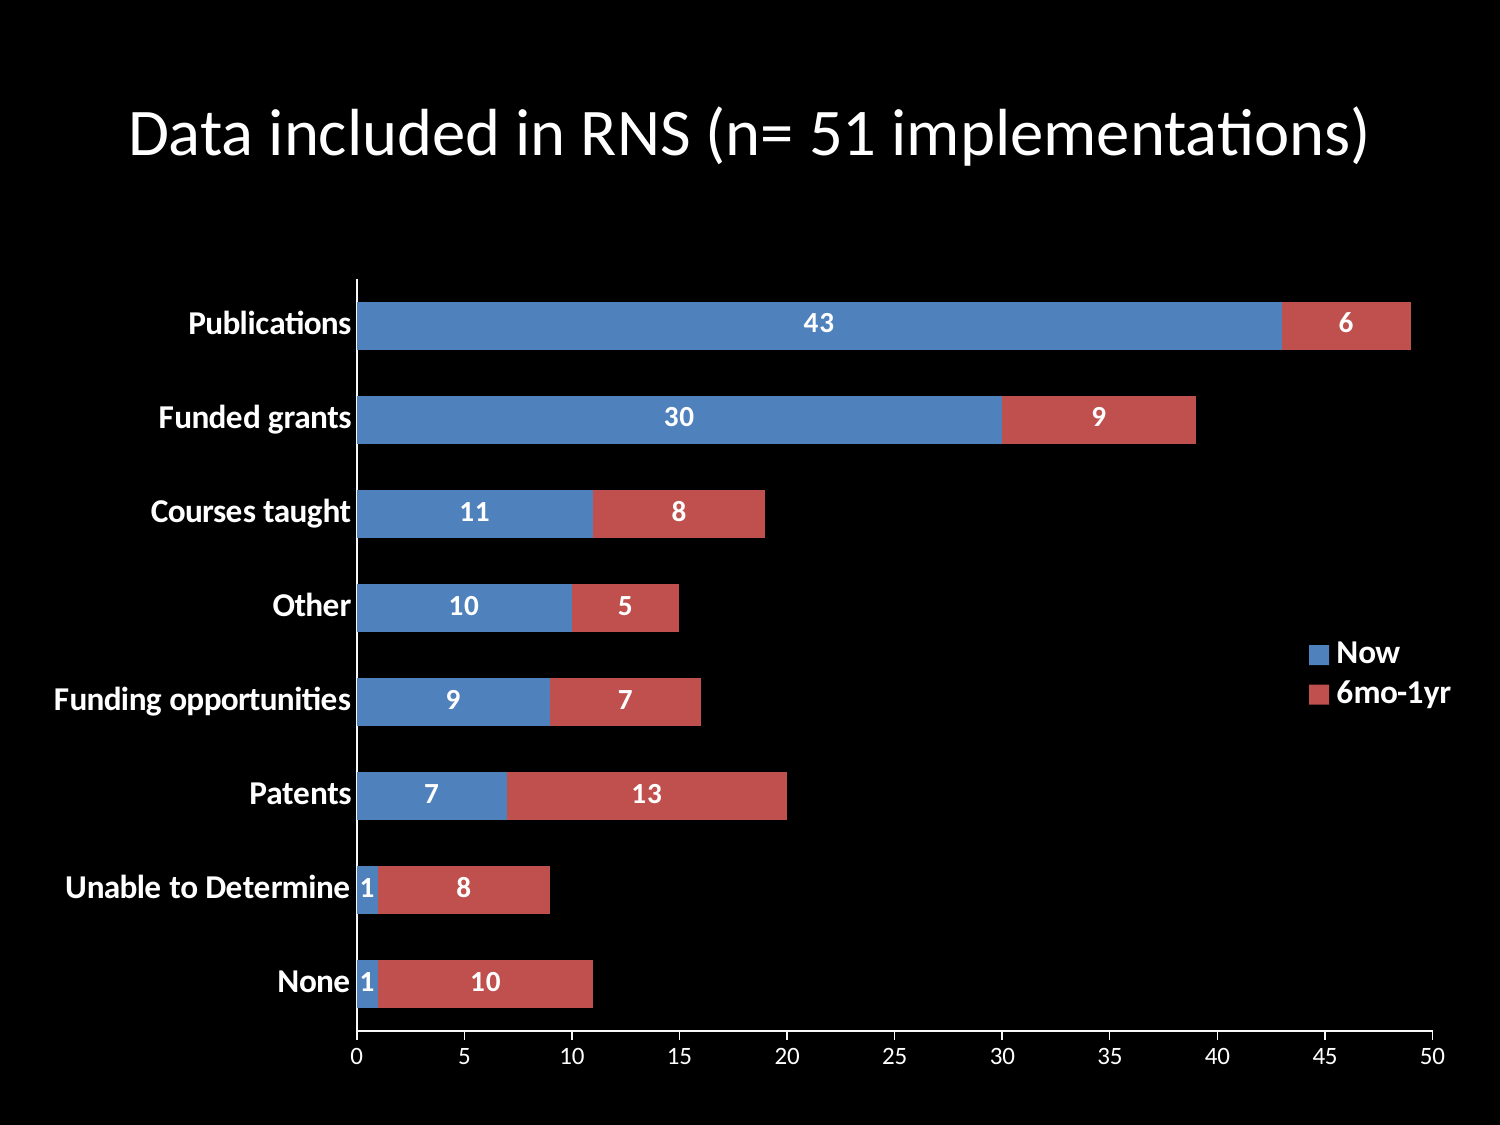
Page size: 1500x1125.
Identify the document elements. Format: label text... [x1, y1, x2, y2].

title Data included in RNS (n= 51 implementations) [75, 45, 1425, 213]
chart [24, 262, 1475, 1088]
